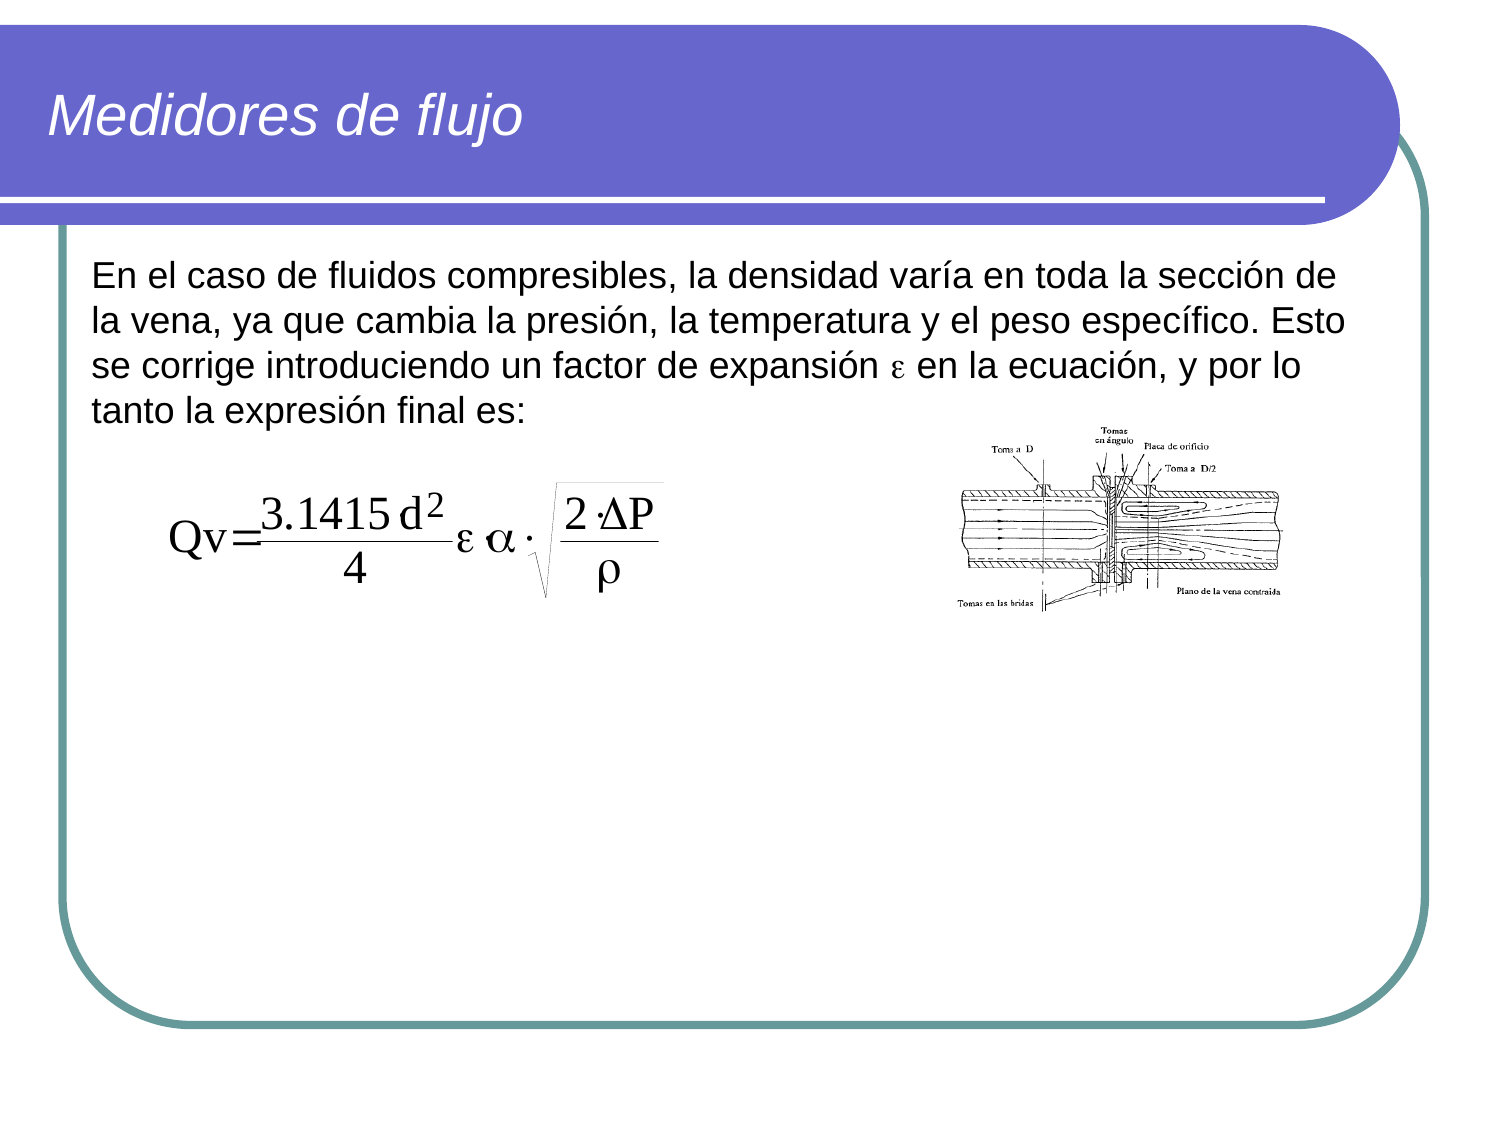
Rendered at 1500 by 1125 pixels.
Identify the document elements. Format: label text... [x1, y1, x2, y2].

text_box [159, 467, 680, 612]
text_box En el caso de fluidos compresibles, la densidad varía en toda la sección de la vena, ya que cambia la presión, la temperatura y el peso específico. Esto se corrige introduciendo un factor de expansión  en la ecuación, y por lo tanto la expresión final es: [76, 243, 1376, 439]
title Medidores de flujo [31, 37, 1348, 188]
picture [950, 420, 1294, 626]
